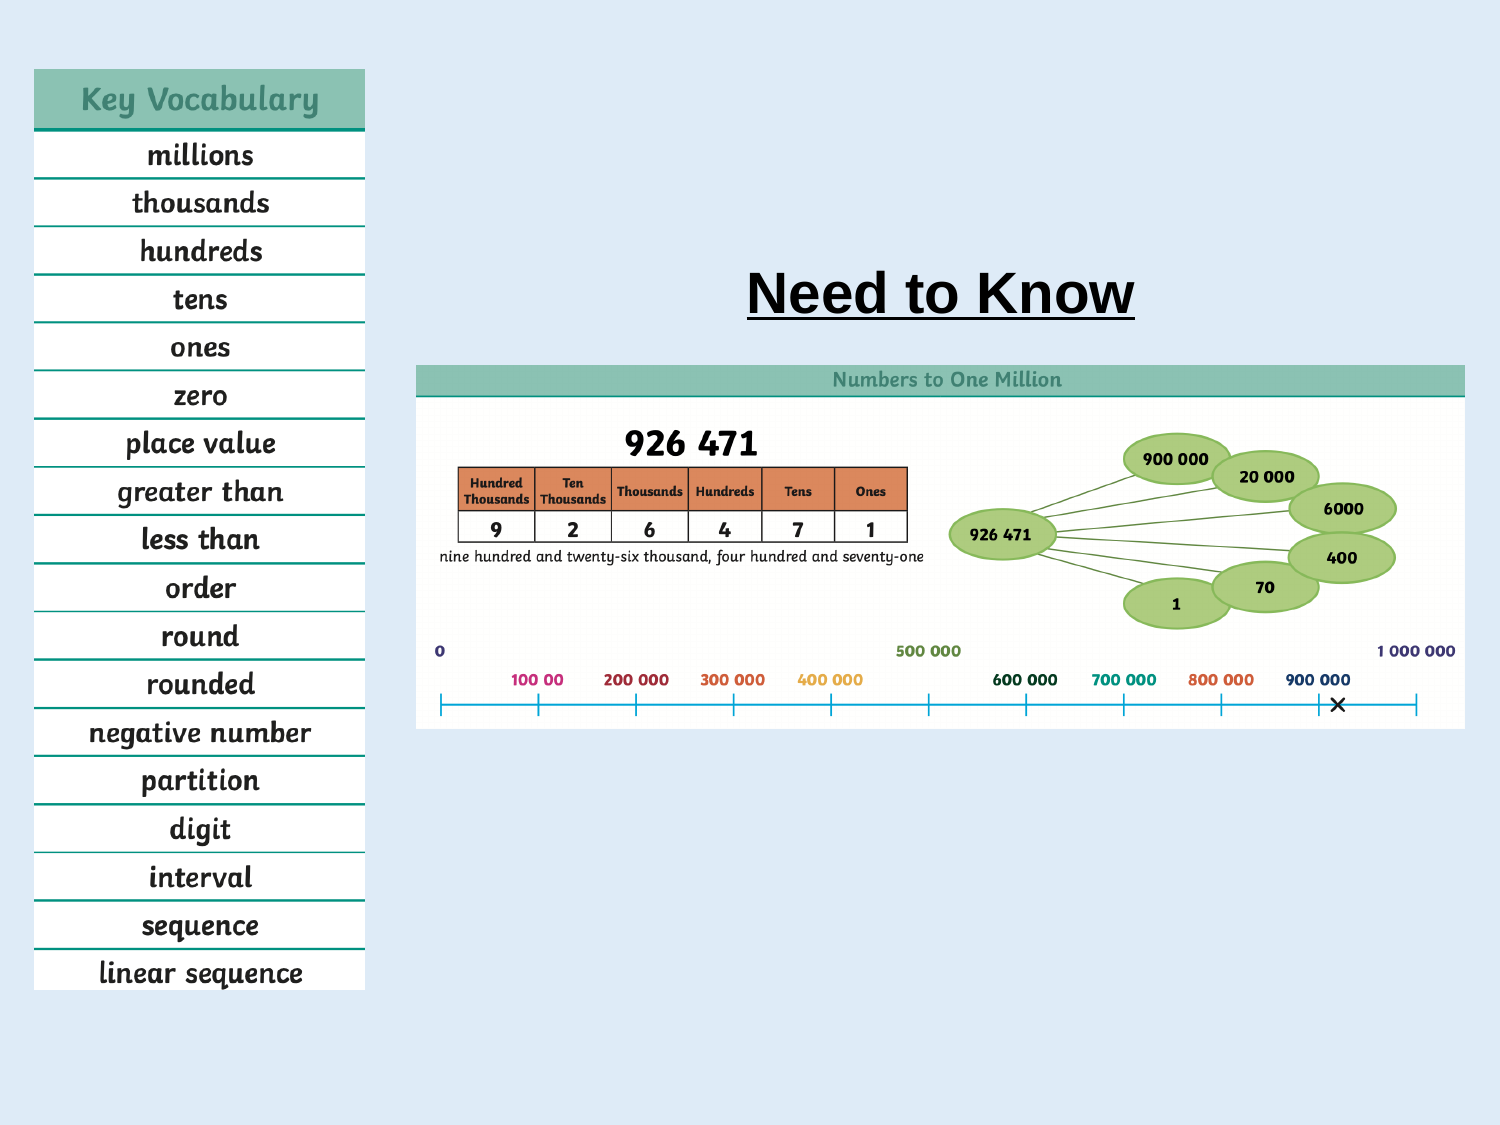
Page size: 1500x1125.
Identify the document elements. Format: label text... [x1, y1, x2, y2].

picture [416, 365, 1465, 729]
text_box Need to Know [585, 247, 1296, 333]
picture [34, 69, 365, 990]
